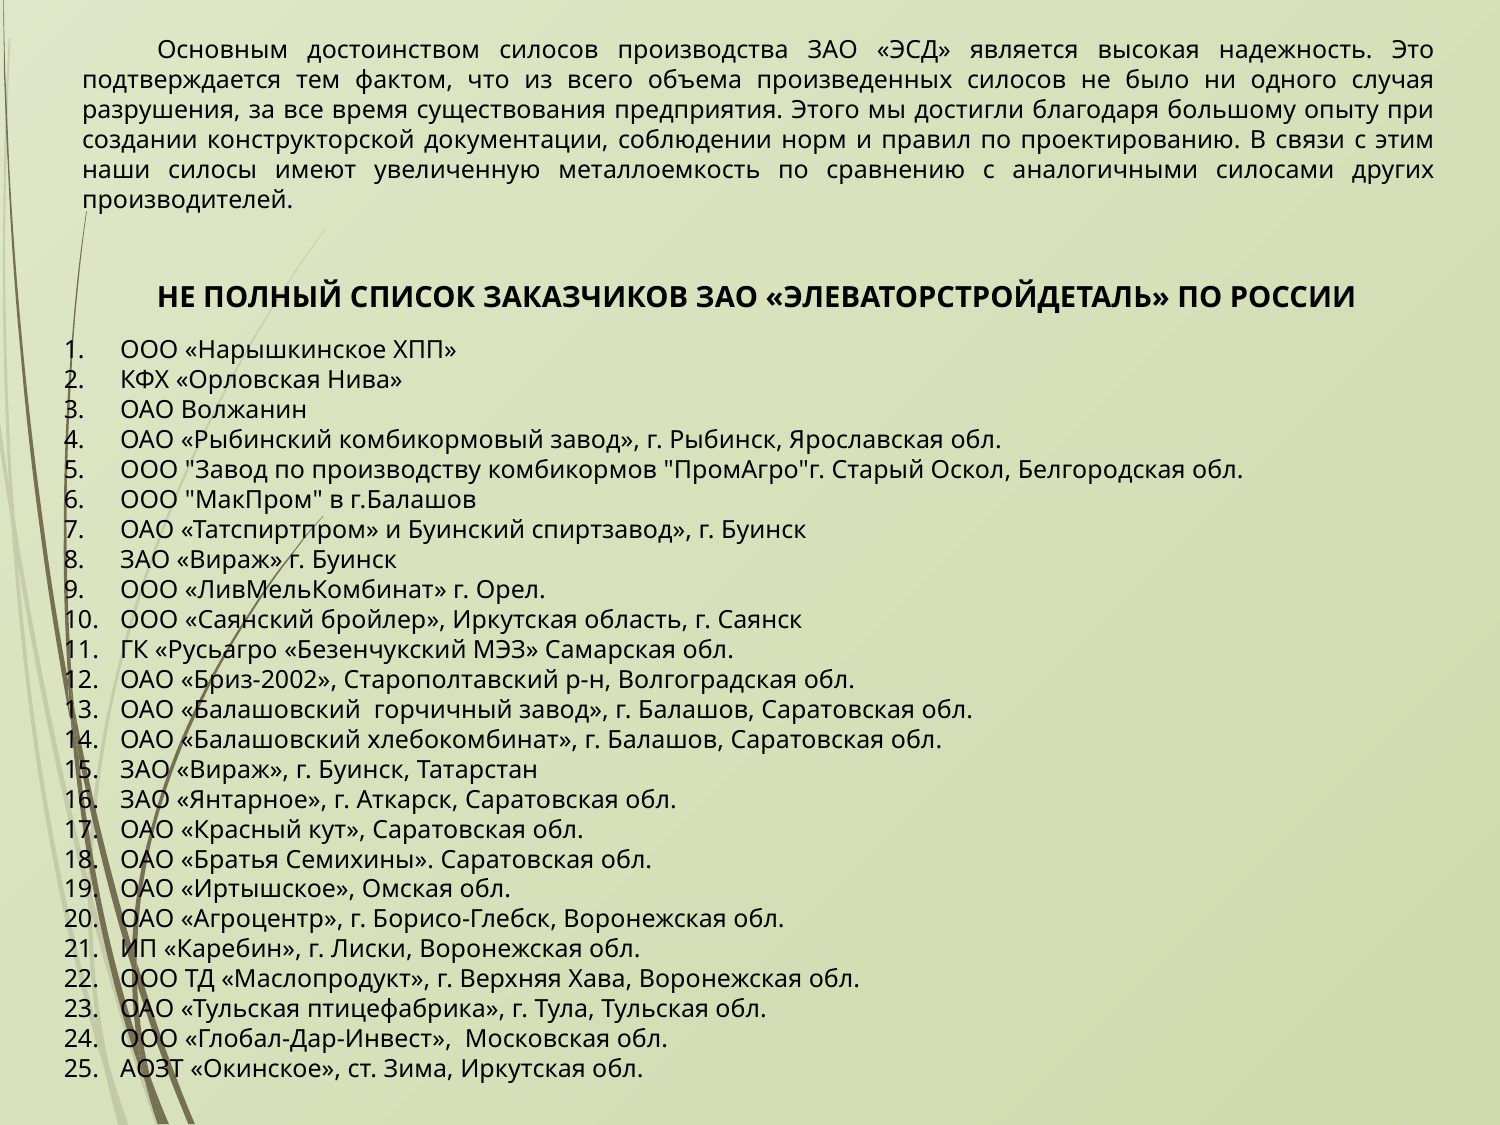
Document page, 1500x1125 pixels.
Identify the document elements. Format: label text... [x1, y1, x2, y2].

text_box НЕ ПОЛНЫЙ СПИСОК ЗАКАЗЧИКОВ ЗАО «ЭЛЕВАТОРСТРОЙДЕТАЛЬ» ПО РОССИИ ООО «Нарышкинское ХПП» КФХ «Орловская Нива» ОАО Волжанин ОАО «Рыбинский комбикормовый завод», г. Рыбинск, Ярославская обл. ООО "Завод по производству комбикормов "ПромАгро"г. Старый Оскол, Белгородская обл. ООО "МакПром" в г.Балашов ОАО «Татспиртпром» и Буинский спиртзавод», г. Буинск ЗАО «Вираж» г. Буинск ООО «ЛивМельКомбинат» г. Орел. ООО «Саянский бройлер», Иркутская область, г. Саянск ГК «Русьагро «Безенчукский МЭЗ» Самарская обл. ОАО «Бриз-2002», Старополтавский р-н, Волгоградская обл. ОАО «Балашовский горчичный завод», г. Балашов, Саратовская обл. ОАО «Балашовский хлебокомбинат», г. Балашов, Саратовская обл. ЗАО «Вираж», г. Буинск, Татарстан ЗАО «Янтарное», г. Аткарск, Саратовская обл. ОАО «Красный кут», Саратовская обл. ОАО «Братья Семихины». Саратовская обл. ОАО «Иртышское», Омская обл. ОАО «Агроцентр», г. Борисо-Глебск, Воронежская обл. ИП «Каребин», г. Лиски, Воронежская обл. ООО ТД «Маслопродукт», г. Верхняя Хава, Воронежская обл. ОАО «Тульская птицефабрика», г. Тула, Тульская обл. ООО «Глобал-Дар-Инвест», Московская обл. АОЗТ «Окинское», ст. Зима, Иркутская обл. [48, 270, 1465, 1090]
text_box Основным достоинством силосов производства ЗАО «ЭСД» является высокая надежность. Это подтверждается тем фактом, что из всего объема произведенных силосов не было ни одного случая разрушения, за все время существования предприятия. Этого мы достигли благодаря большому опыту при создании конструкторской документации, соблюдении норм и правил по проектированию. В связи с этим наши силосы имеют увеличенную металлоемкость по сравнению с аналогичными силосами других производителей. [65, 26, 1453, 221]
